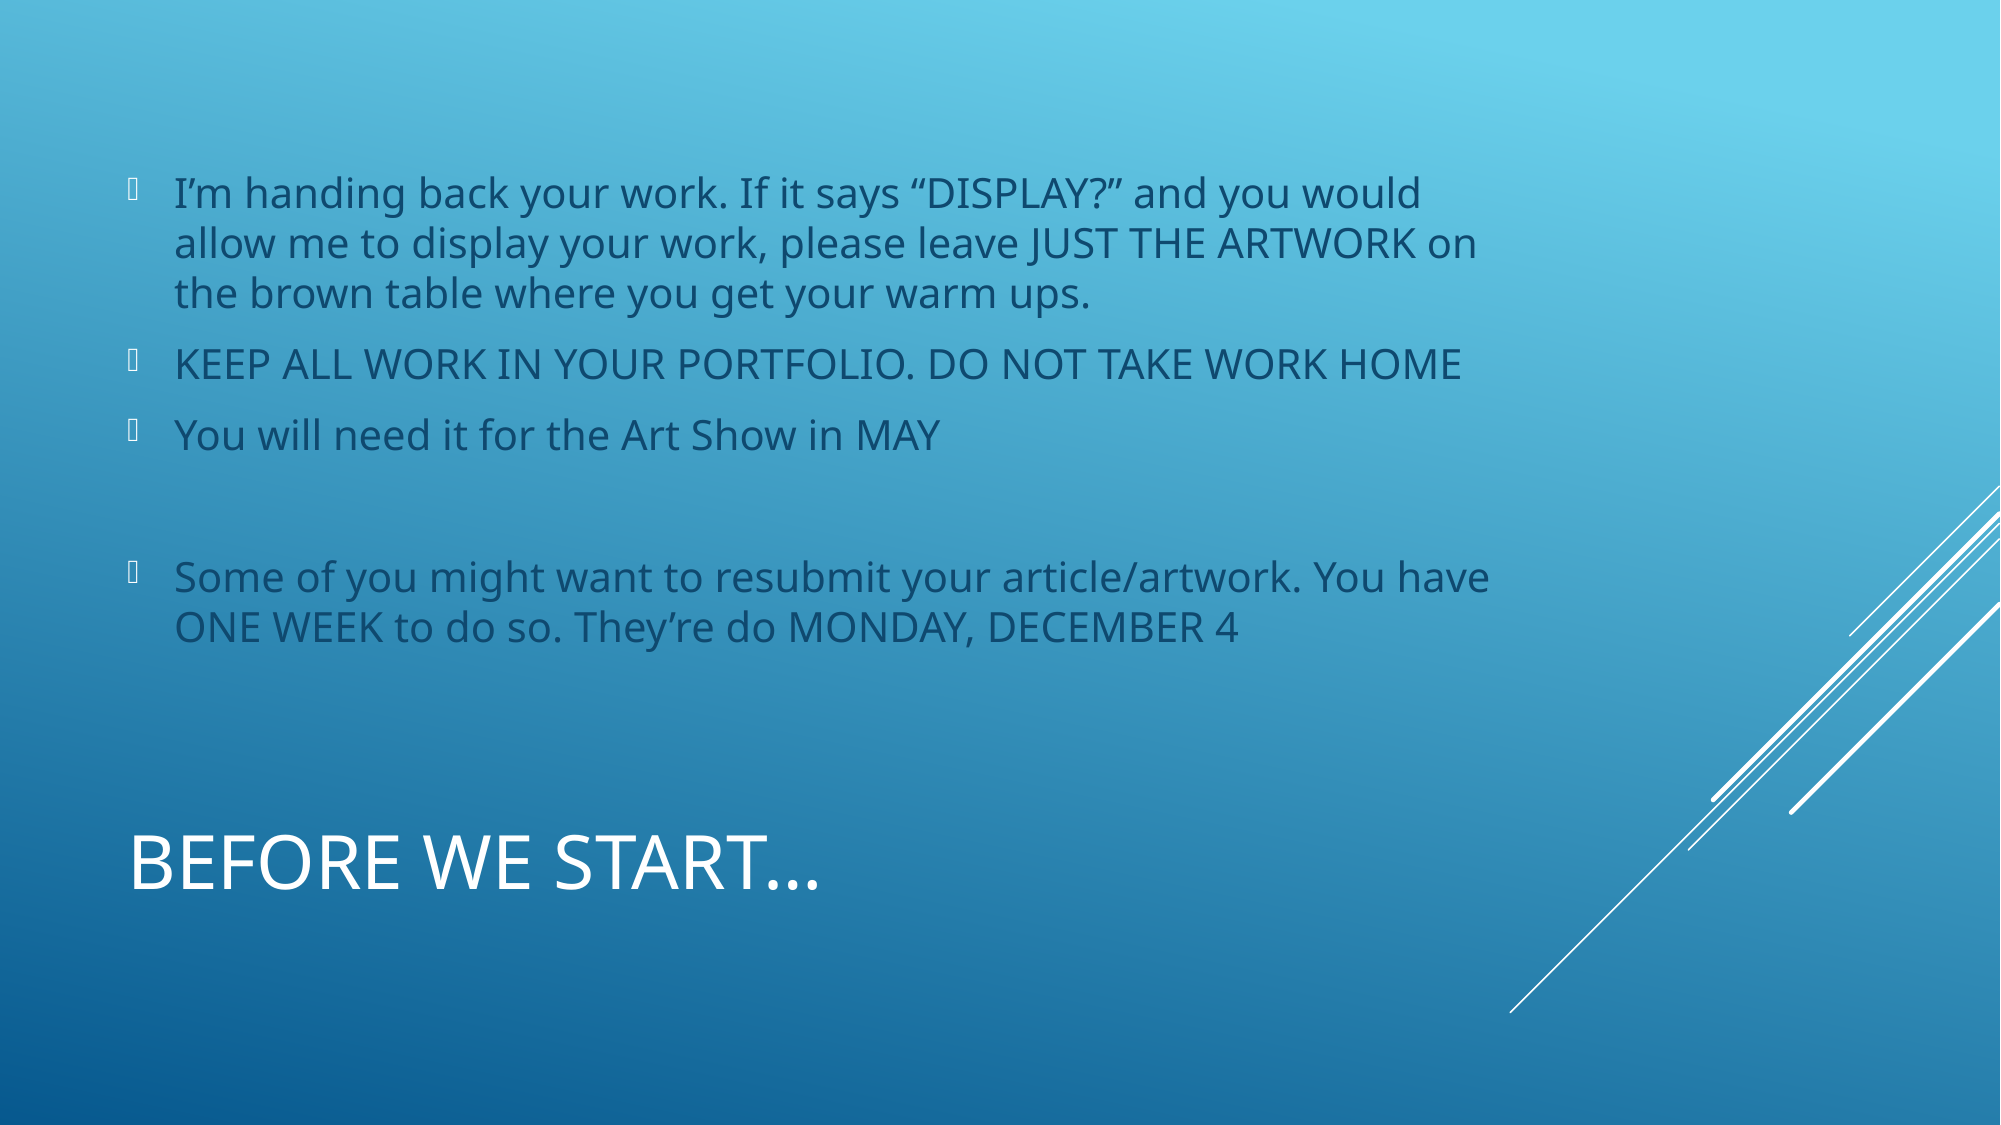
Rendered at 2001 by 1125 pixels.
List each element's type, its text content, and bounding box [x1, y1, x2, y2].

list I’m handing back your work. If it says “DISPLAY?” and you would allow me to display your work, please leave JUST THE ARTWORK on the brown table where you get your warm ups. KEEP ALL WORK IN YOUR PORTFOLIO. DO NOT TAKE WORK HOME You will need it for the Art Show in MAY Some of you might want to resubmit your article/artwork. You have ONE WEEK to do so. They’re do MONDAY, DECEMBER 4 [112, 112, 1513, 706]
title Before we start… [112, 736, 1513, 984]
